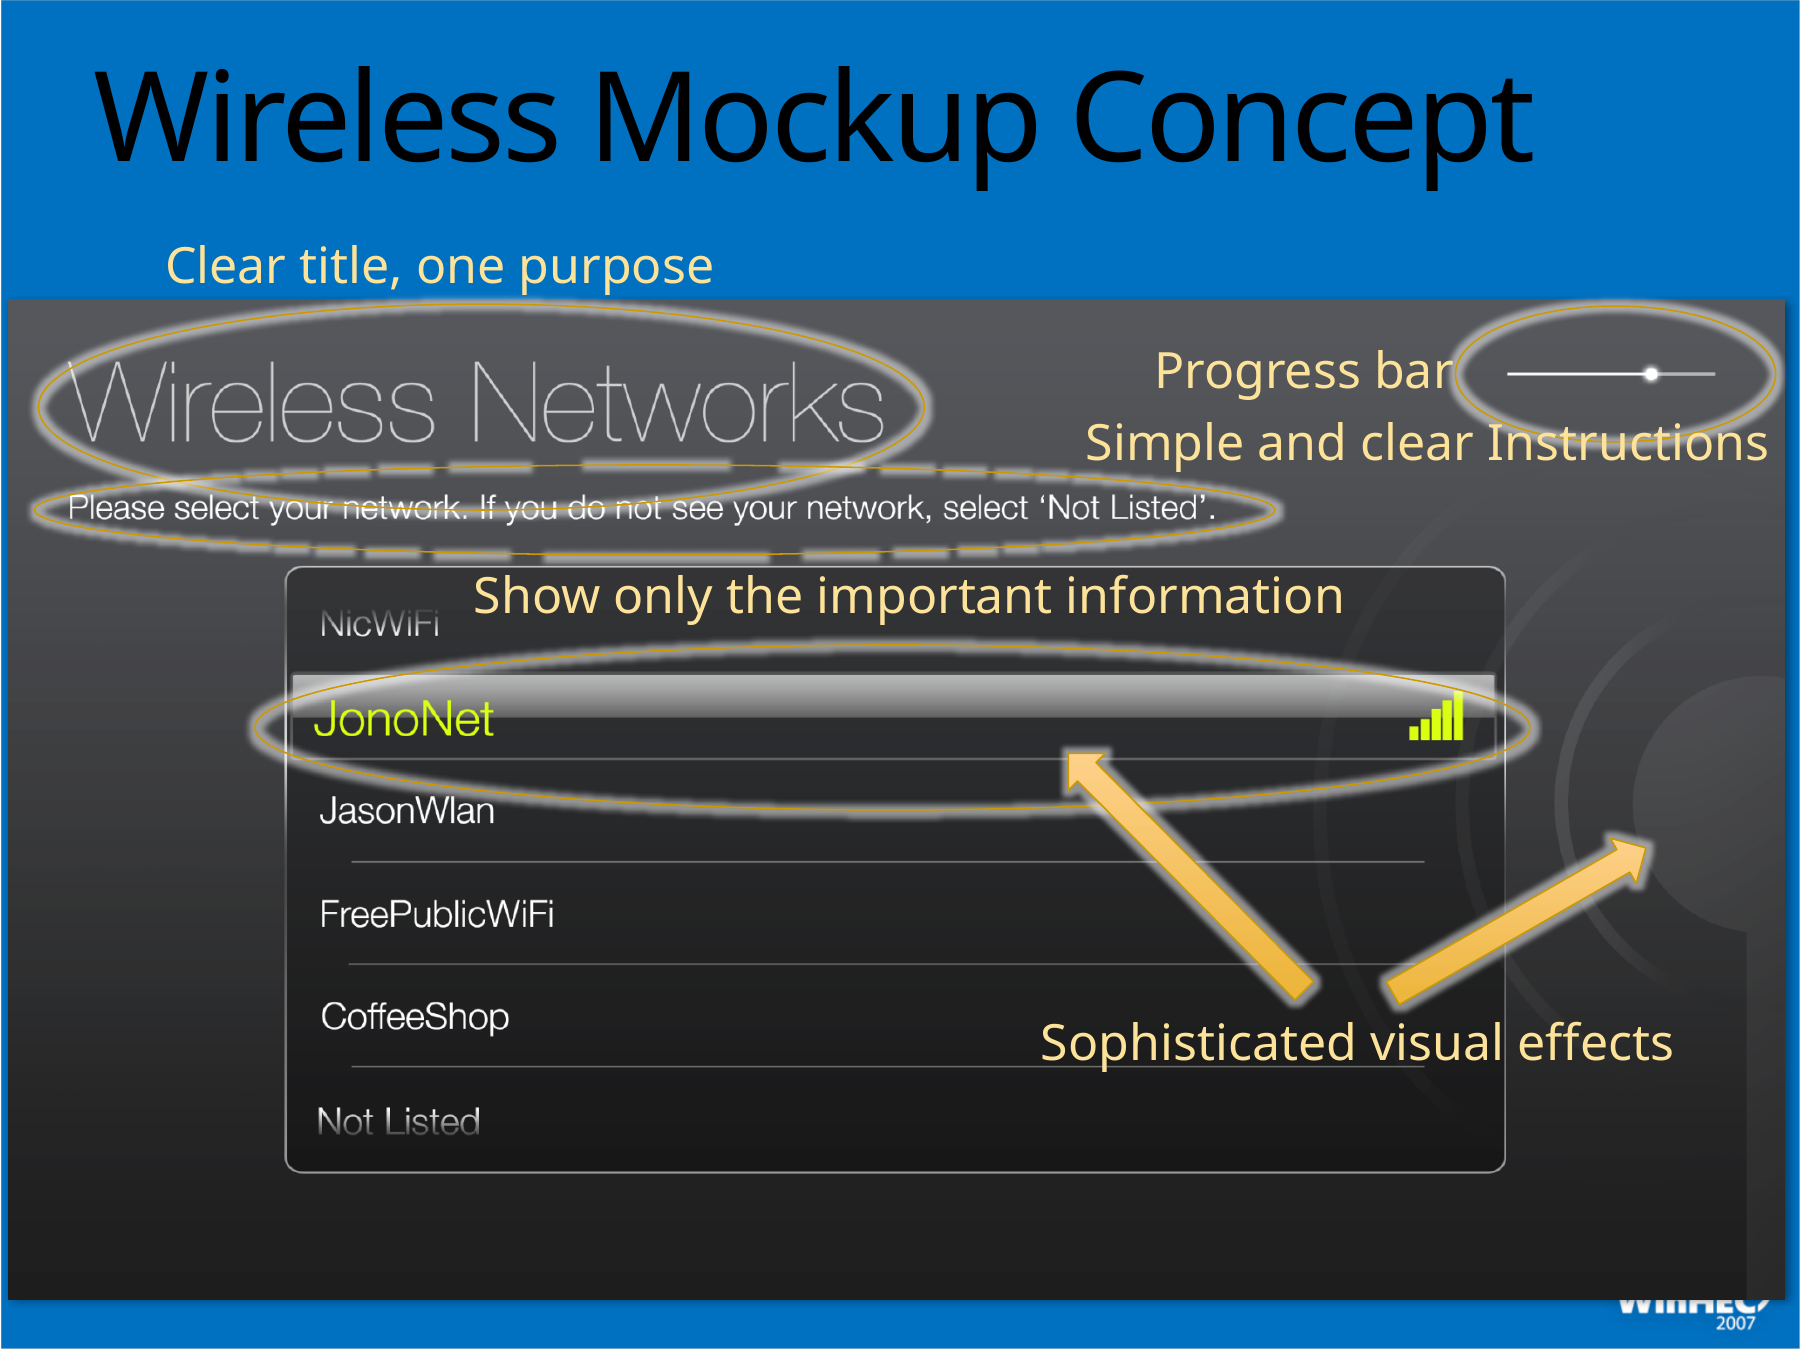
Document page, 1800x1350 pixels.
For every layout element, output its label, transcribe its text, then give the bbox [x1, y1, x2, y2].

picture [0, 0, 1800, 1350]
title Wireless Mockup Concept [75, 45, 1725, 182]
text_box Clear title, one purpose [147, 224, 733, 291]
